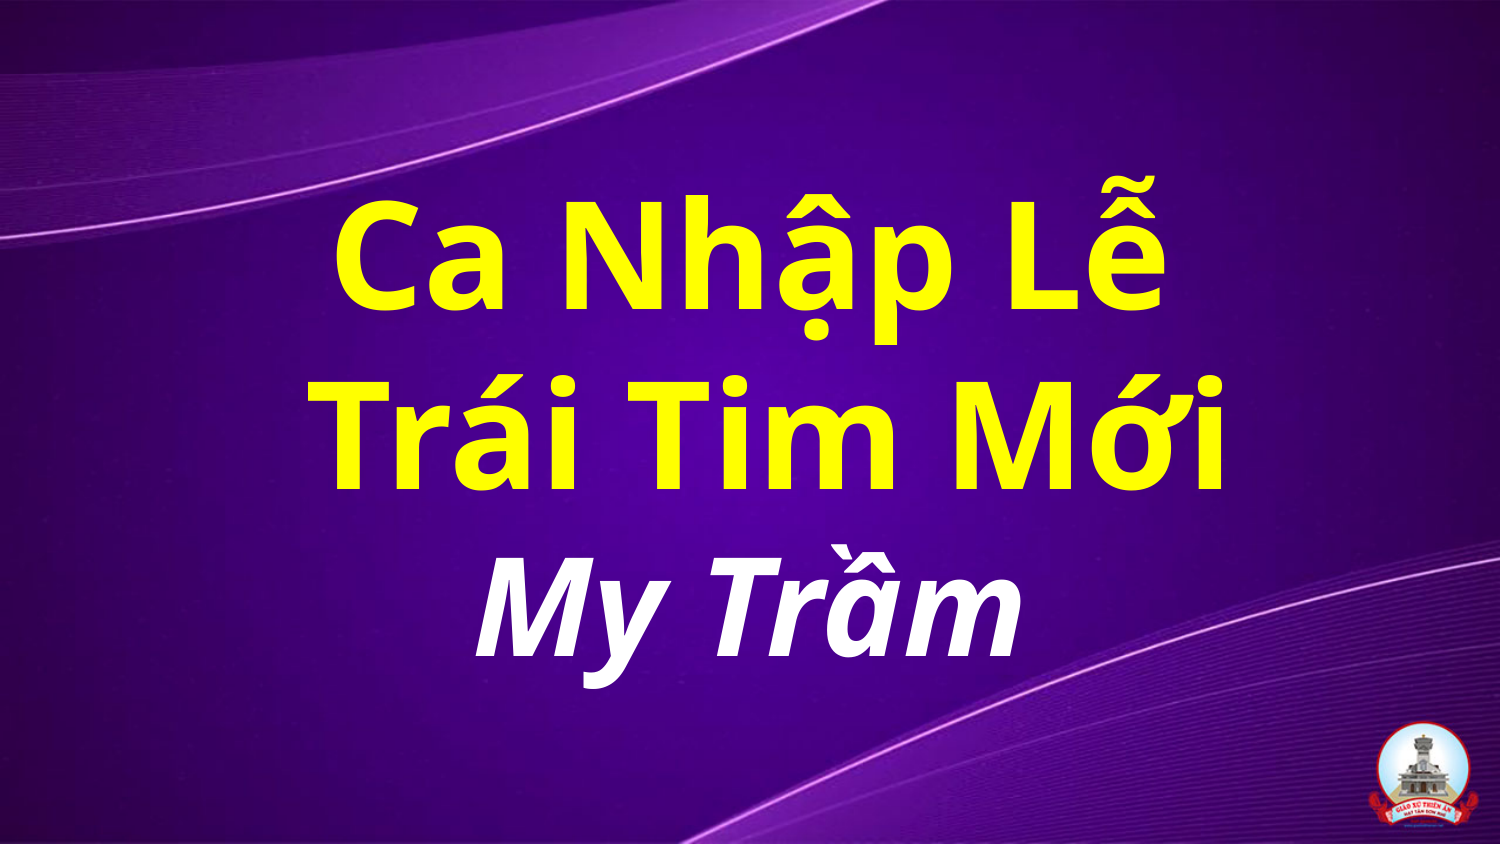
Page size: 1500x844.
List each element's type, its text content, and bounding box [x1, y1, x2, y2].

title Ca Nhập Lễ Trái Tim Mới My Trầm [0, 0, 1500, 844]
